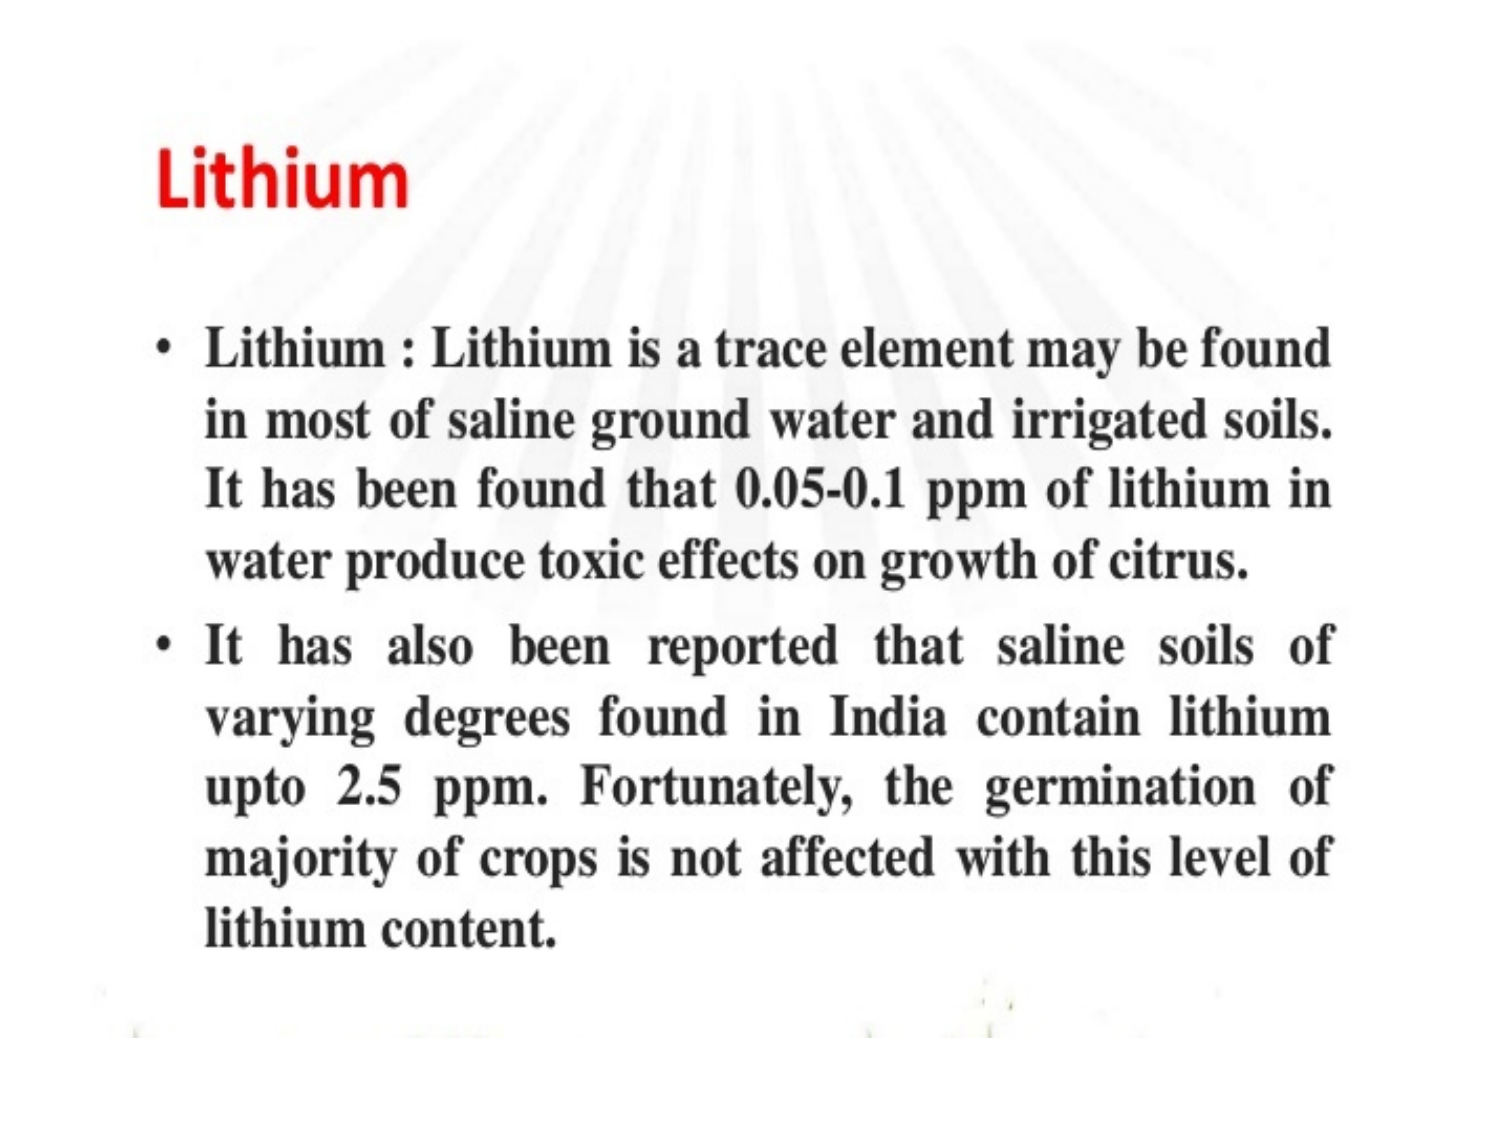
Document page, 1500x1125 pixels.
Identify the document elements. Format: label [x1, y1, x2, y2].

picture [74, 37, 1413, 1038]
